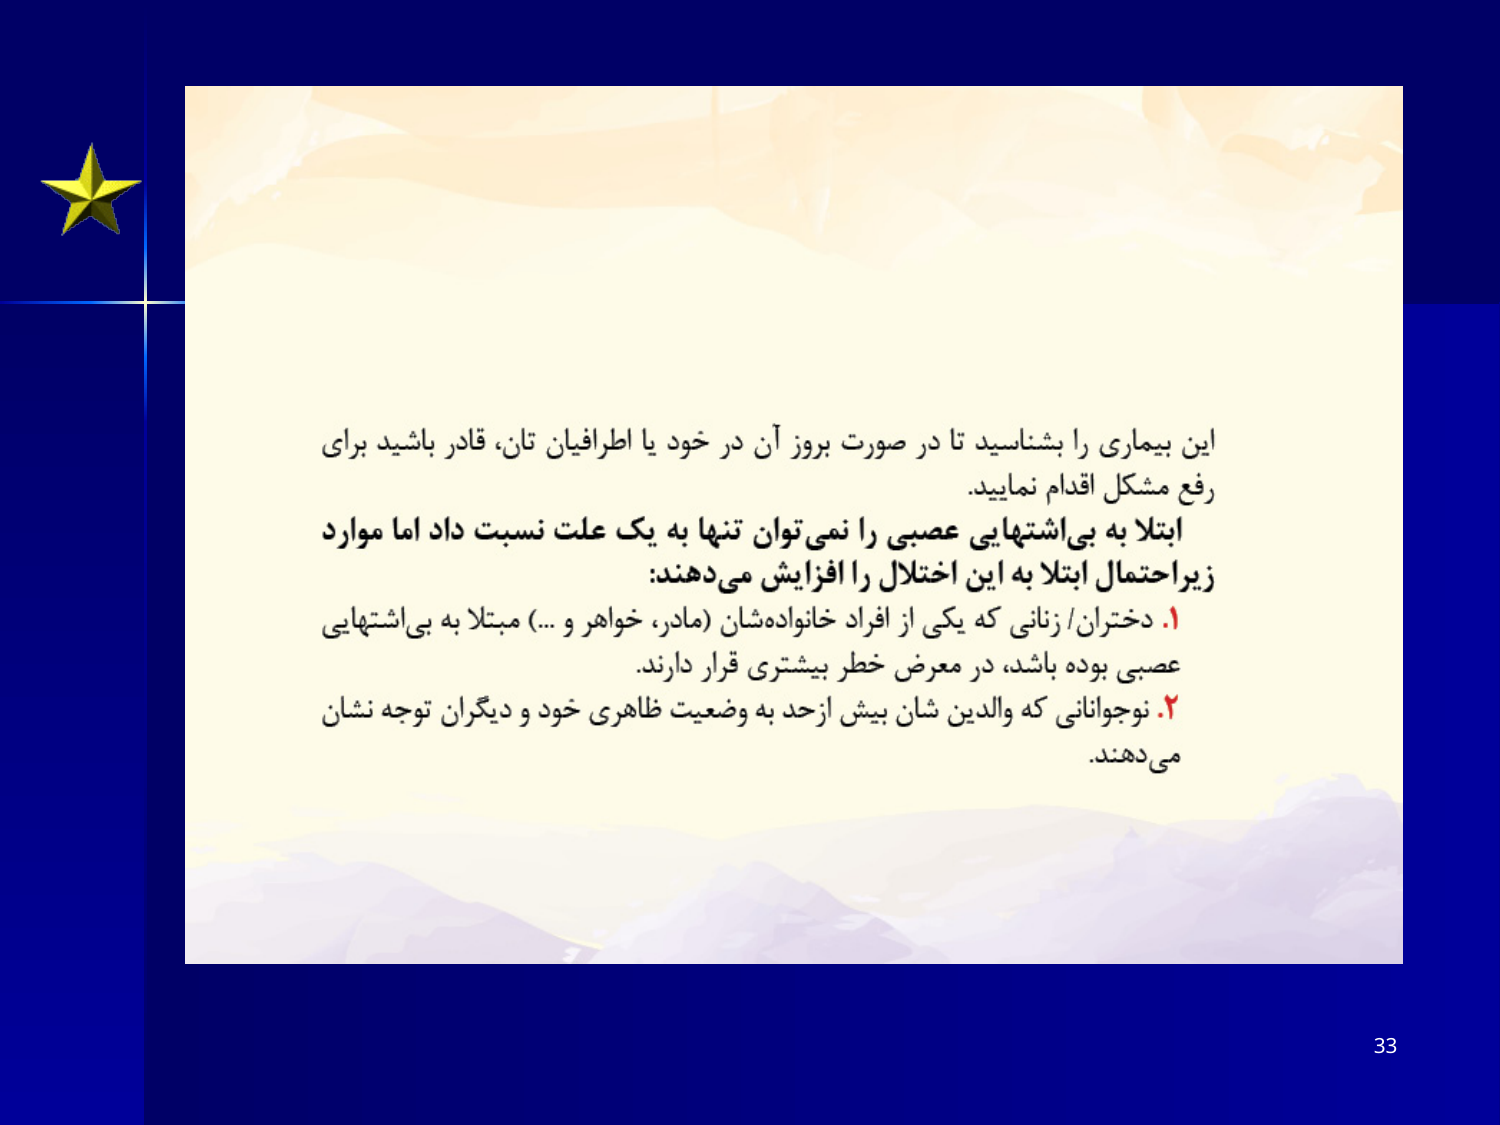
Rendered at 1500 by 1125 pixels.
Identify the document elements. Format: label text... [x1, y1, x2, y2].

slide_number 33 [1099, 1024, 1413, 1101]
picture [34, 140, 148, 254]
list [184, 86, 1403, 964]
